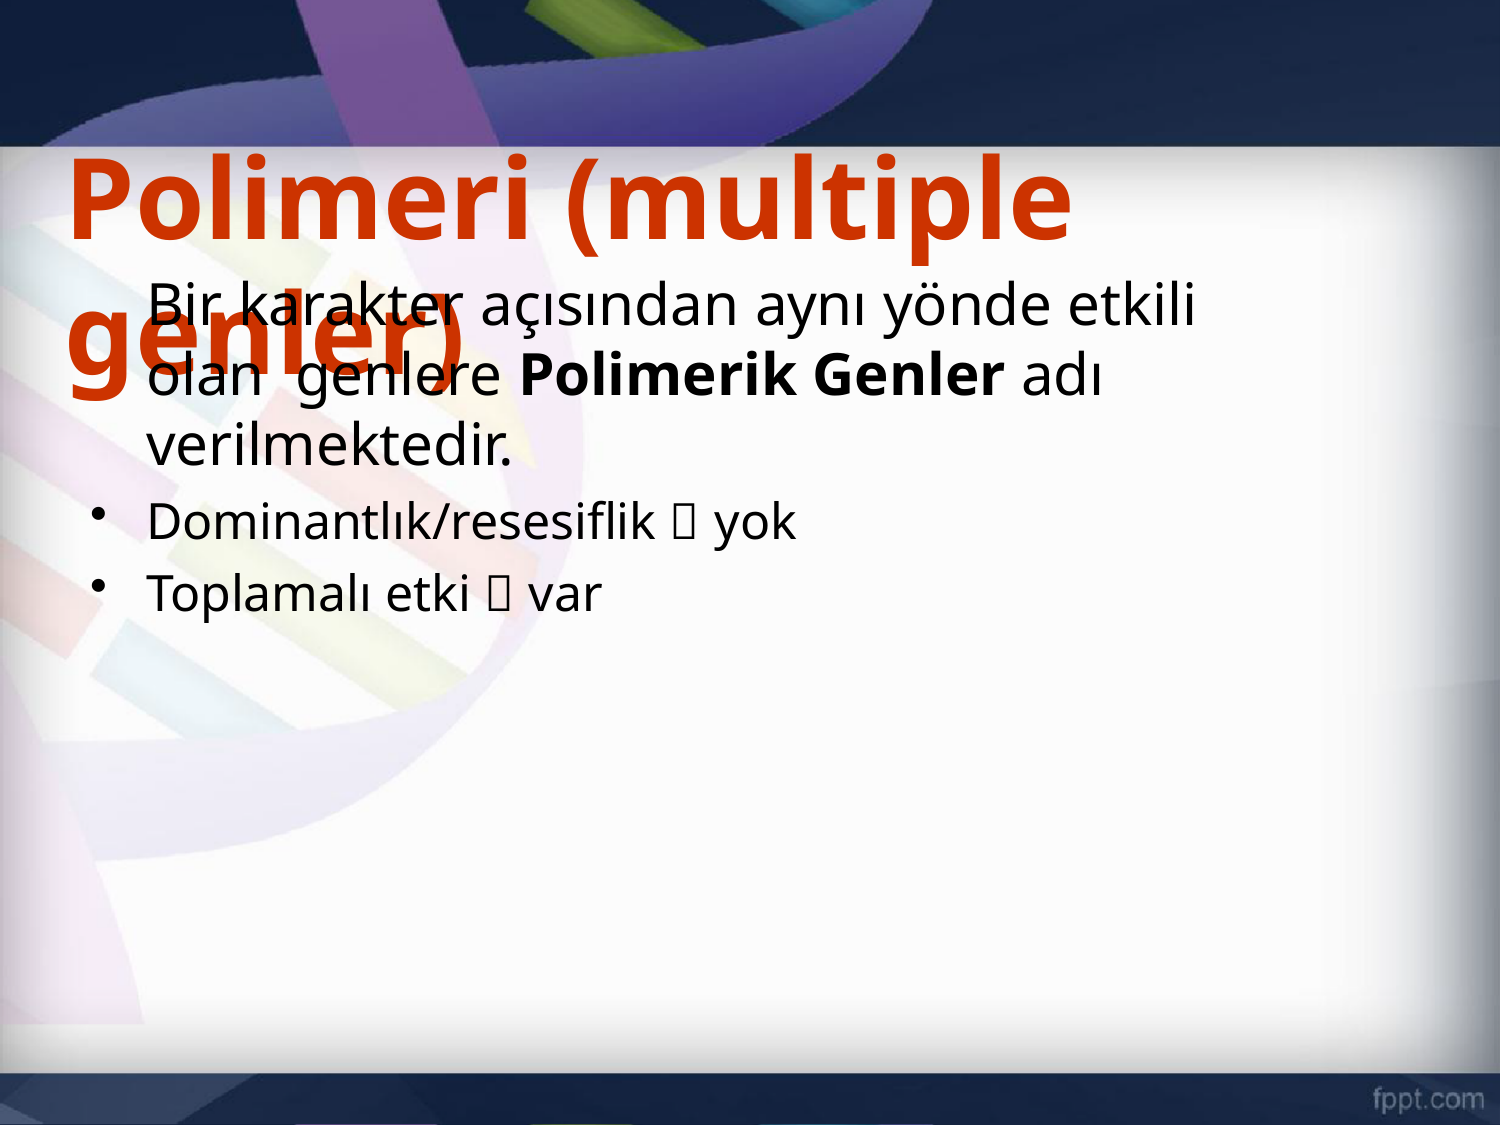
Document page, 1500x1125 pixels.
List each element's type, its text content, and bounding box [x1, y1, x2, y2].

picture [0, 0, 1500, 1125]
text_box Bir karakter açısından aynı yönde etkili olan genlere Polimerik Genler adı verilmektedir. Dominantlık/resesiflik  yok Toplamalı etki  var [87, 264, 1332, 622]
title Polimeri (multiple genler) [62, 125, 1439, 398]
